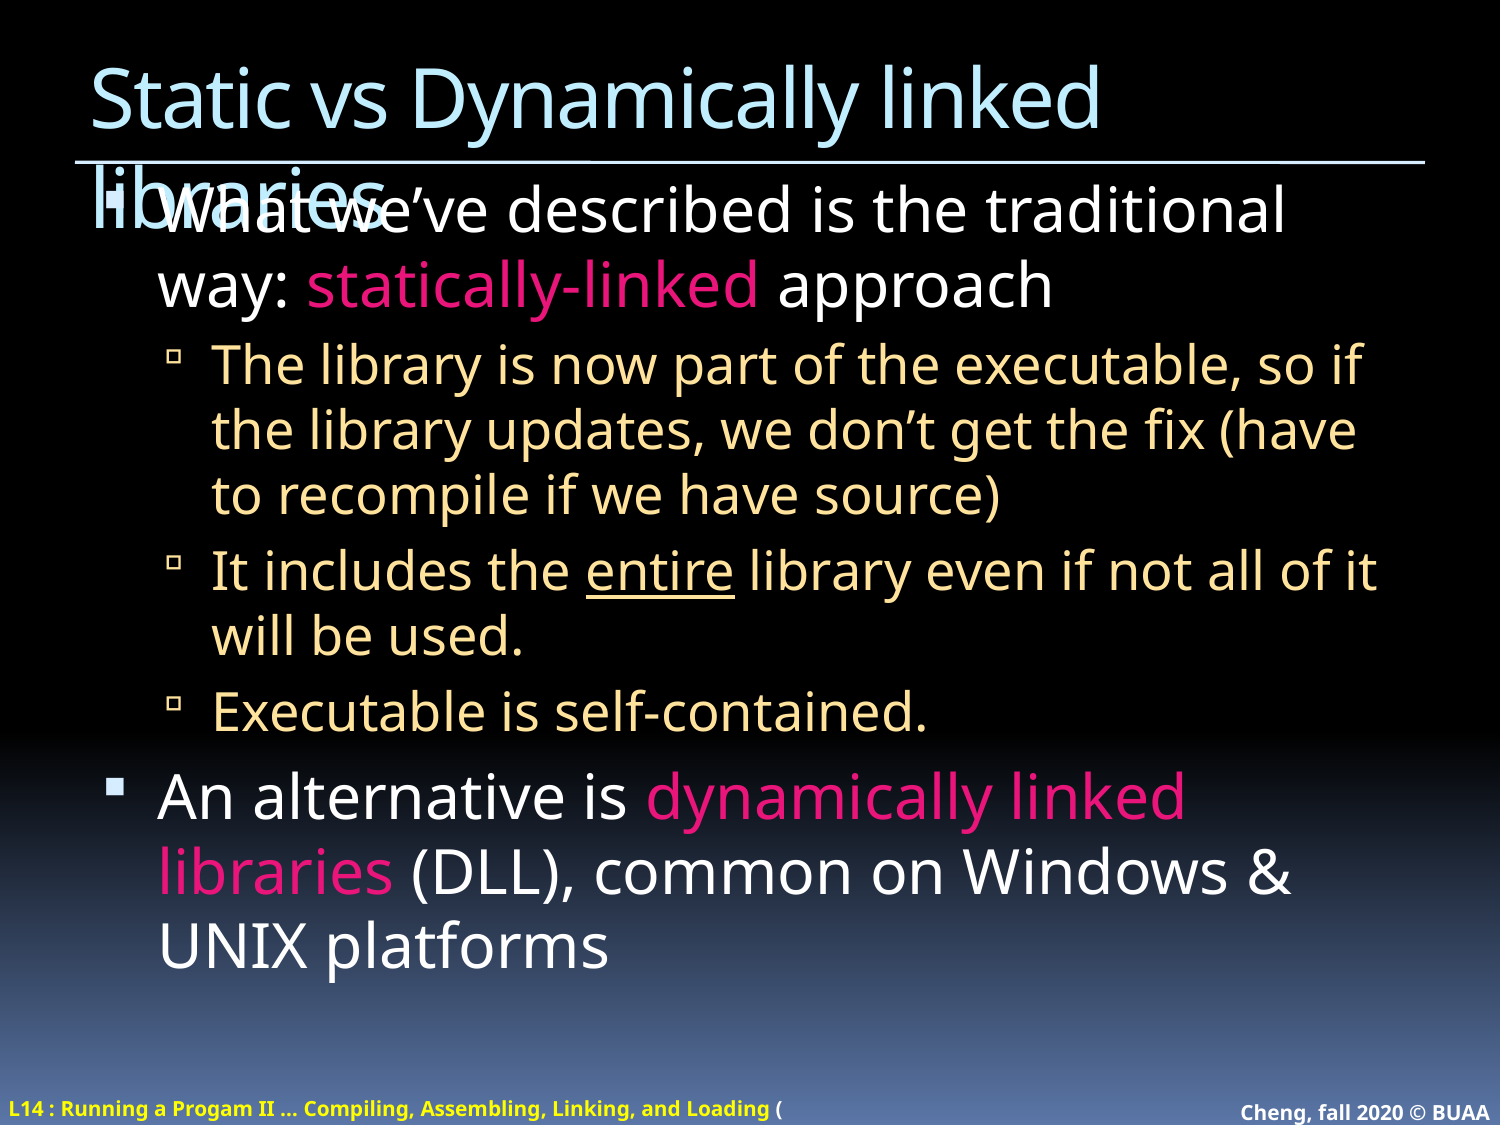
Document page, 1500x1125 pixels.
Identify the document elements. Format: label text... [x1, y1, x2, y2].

list What we’ve described is the traditional way: statically-linked approach The library is now part of the executable, so if the library updates, we don’t get the fix (have to recompile if we have source) It includes the entire library even if not all of it will be used. Executable is self-contained. An alternative is dynamically linked libraries (DLL), common on Windows & UNIX platforms [74, 162, 1426, 1043]
title Static vs Dynamically linked libraries [75, 37, 1425, 162]
